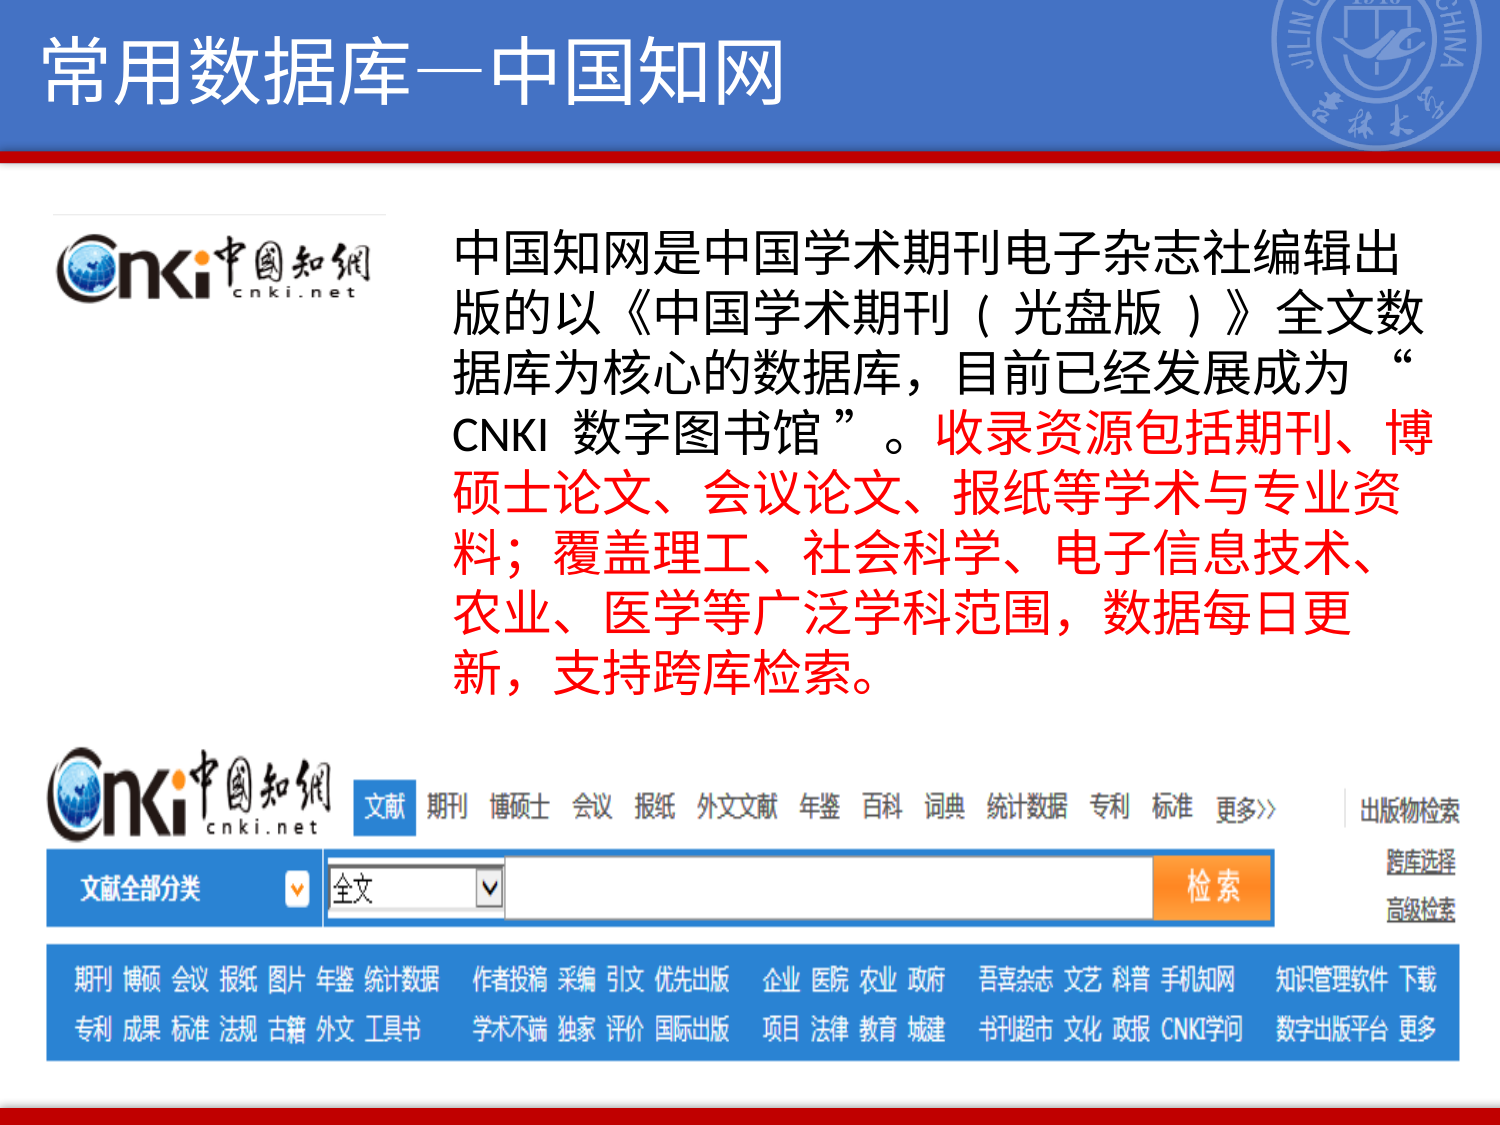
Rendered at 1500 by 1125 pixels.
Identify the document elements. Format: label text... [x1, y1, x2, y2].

title 常用数据库—中国知网 [22, 14, 1317, 137]
text_box 中国知网是中国学术期刊电子杂志社编辑出版的以《中国学术期刊 ( 光盘版 ) 》全文数据库为核心的数据库，目前已经发展成为 “ CNKI 数字图书馆 ”。收录资源包括期刊、博硕士论文、会议论文、报纸等学术与专业资料；覆盖理工、社会科学、电子信息技术、农业、医学等广泛学科范围，数据每日更新，支持跨库检索。 [437, 214, 1452, 710]
picture [1198, 0, 1500, 204]
picture [41, 735, 1481, 1081]
picture [53, 214, 386, 307]
